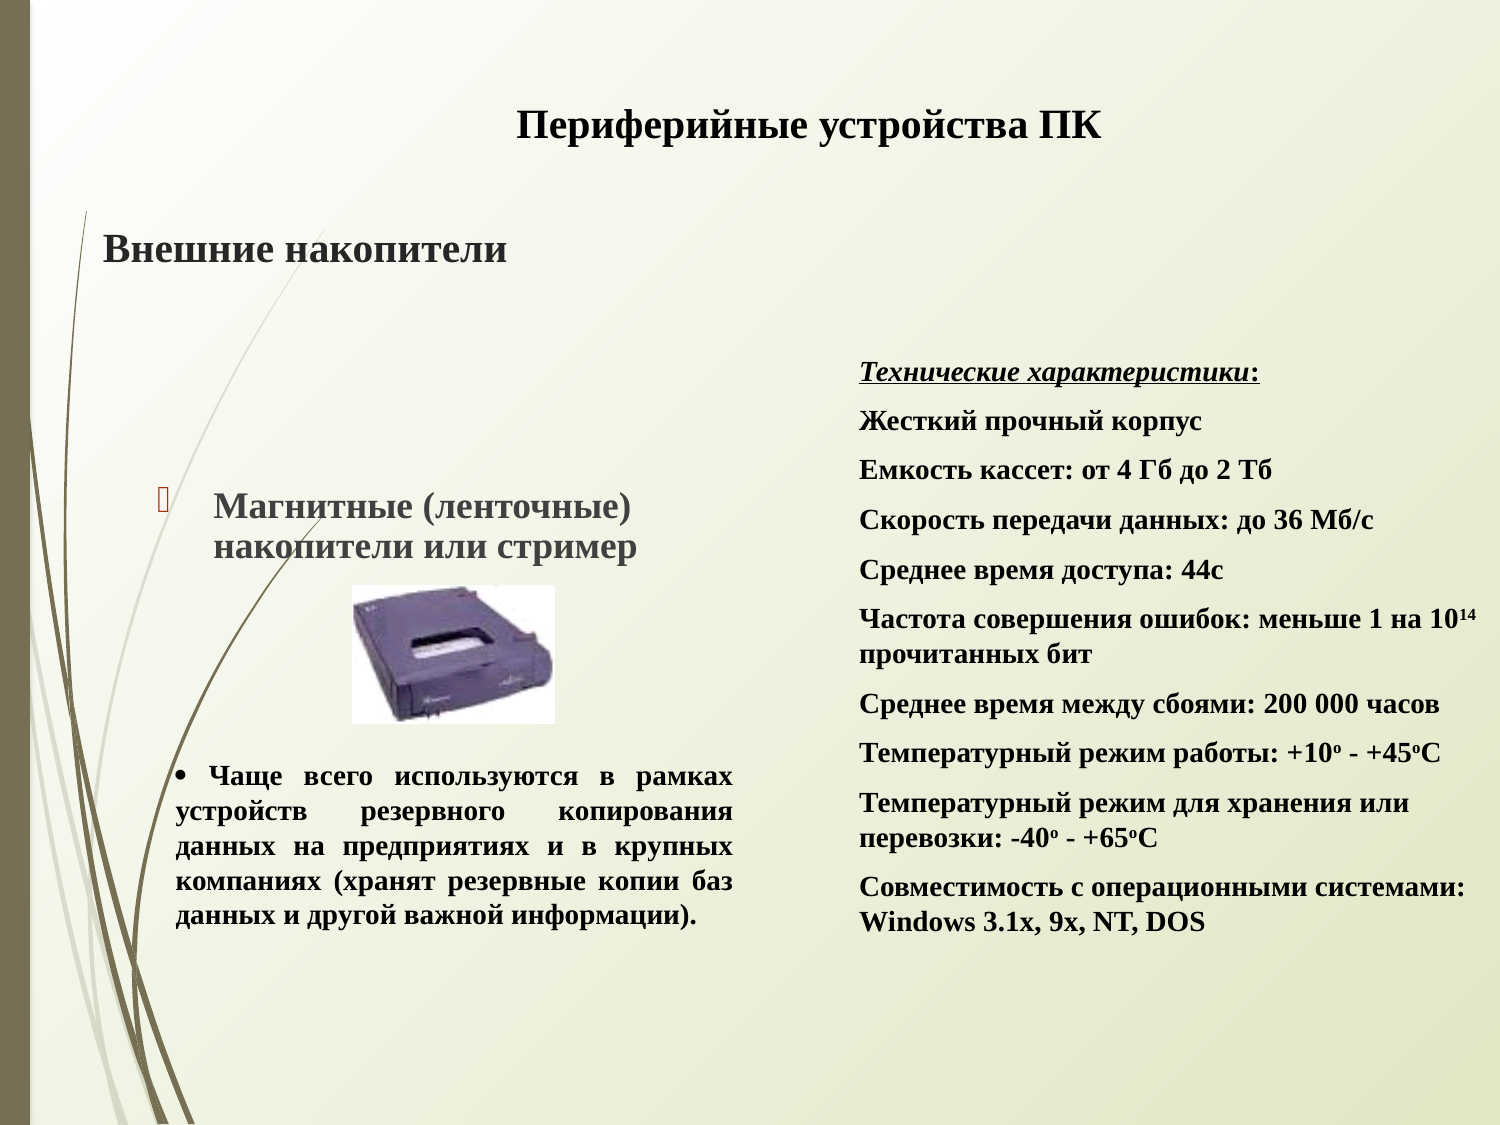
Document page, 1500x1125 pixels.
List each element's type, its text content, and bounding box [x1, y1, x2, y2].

text_box Технические характеристики: Жесткий прочный корпус Емкость кассет: от 4 Гб до 2 Тб Скорость передачи данных: до 36 Мб/c Среднее время доступа: 44с Частота совершения ошибок: меньше 1 на 1014 прочитанных бит Среднее время между сбоями: 200 000 часов Температурный режим работы: +10o - +45oС Температурный режим для хранения или перевозки: -40o - +65oС Совместимость с операционными системами: Windows 3.1x, 9х, NT, DOS [844, 344, 1500, 492]
text_box Внешние накопители [88, 213, 1314, 279]
text_box Технические характеристики: Жесткий прочный корпус Емкость кассет: от 4 Гб до 2 Тб Скорость передачи данных: до 36 Мб/c Среднее время доступа: 44с Частота совершения ошибок: меньше 1 на 1014 прочитанных бит Среднее время между сбоями: 200 000 часов Температурный режим работы: +10o - +45oС Температурный режим для хранения или перевозки: -40o - +65oС Совместимость с операционными системами: Windows 3.1x, 9х, NT, DOS [844, 493, 1500, 945]
text_box Магнитные (ленточные) накопители или стример [142, 478, 767, 566]
text_box · Чаще всего используются в рамках устройств резервного копирования данных на предприятиях и в крупных компаниях (хранят резервные копии баз данных и другой важной информации). [160, 748, 749, 988]
text_box Периферийные устройства ПК [453, 89, 1166, 155]
picture [351, 585, 557, 726]
